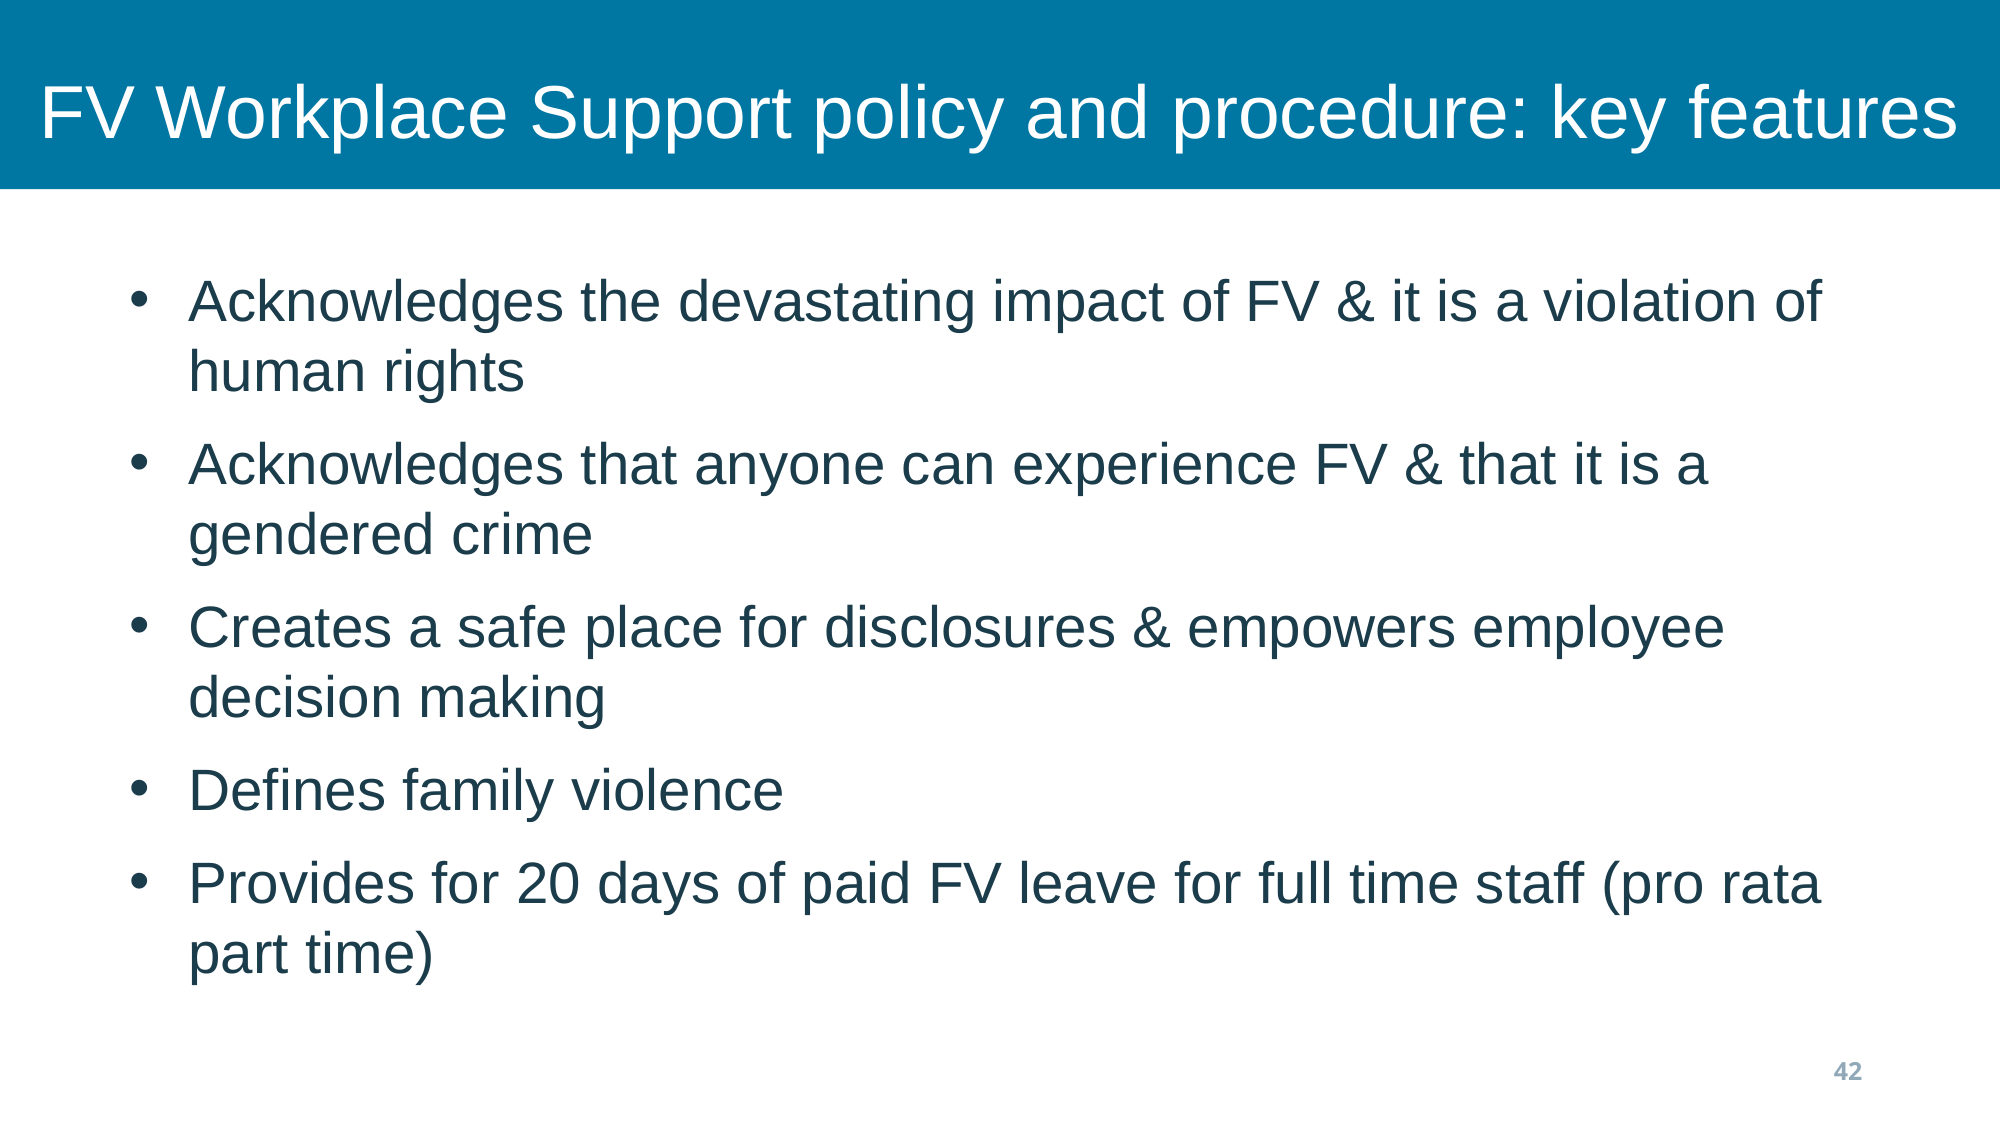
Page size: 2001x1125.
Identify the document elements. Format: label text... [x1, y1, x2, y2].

title FV Workplace Support policy and procedure: key features [0, 0, 2000, 190]
list Acknowledges the devastating impact of FV & it is a violation of human rights Acknowledges that anyone can experience FV & that it is a gendered crime Creates a safe place for disclosures & empowers employee decision making Defines family violence Provides for 20 days of paid FV leave for full time staff (pro rata part time) [114, 255, 1841, 1103]
slide_number 42 [1412, 1042, 1863, 1103]
